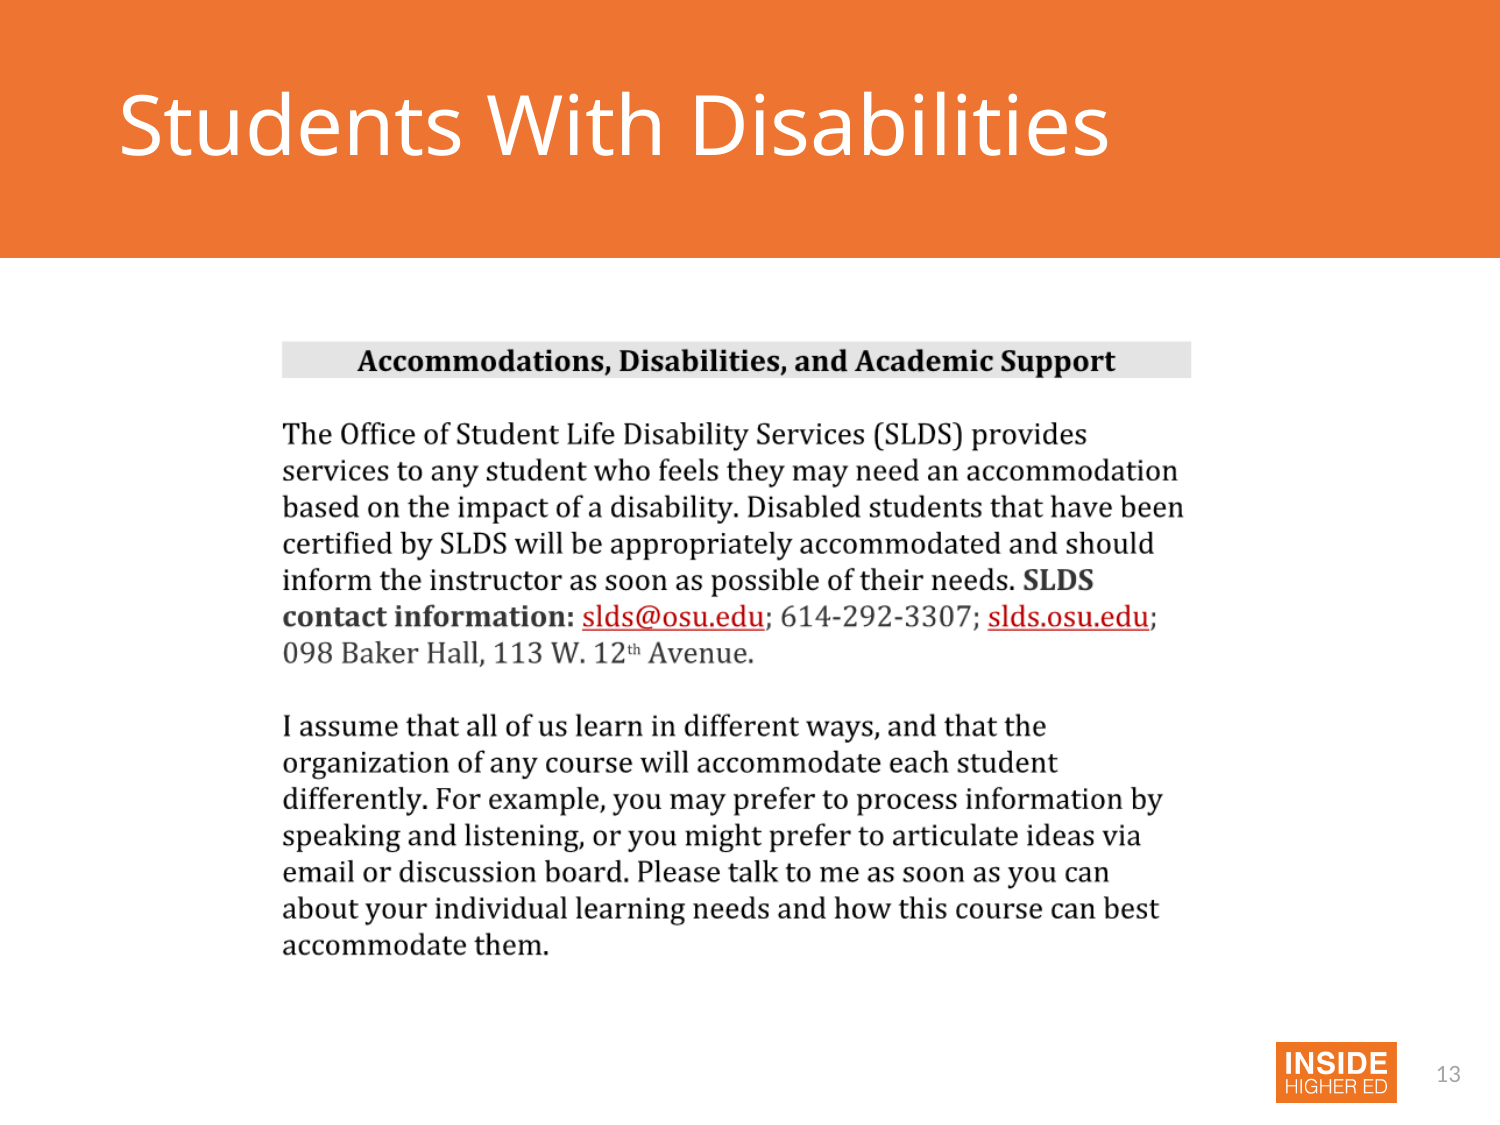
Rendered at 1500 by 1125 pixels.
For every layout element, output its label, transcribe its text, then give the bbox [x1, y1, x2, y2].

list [226, 321, 1274, 992]
picture [1276, 1042, 1397, 1103]
title Students With Disabilities [103, 0, 1397, 256]
